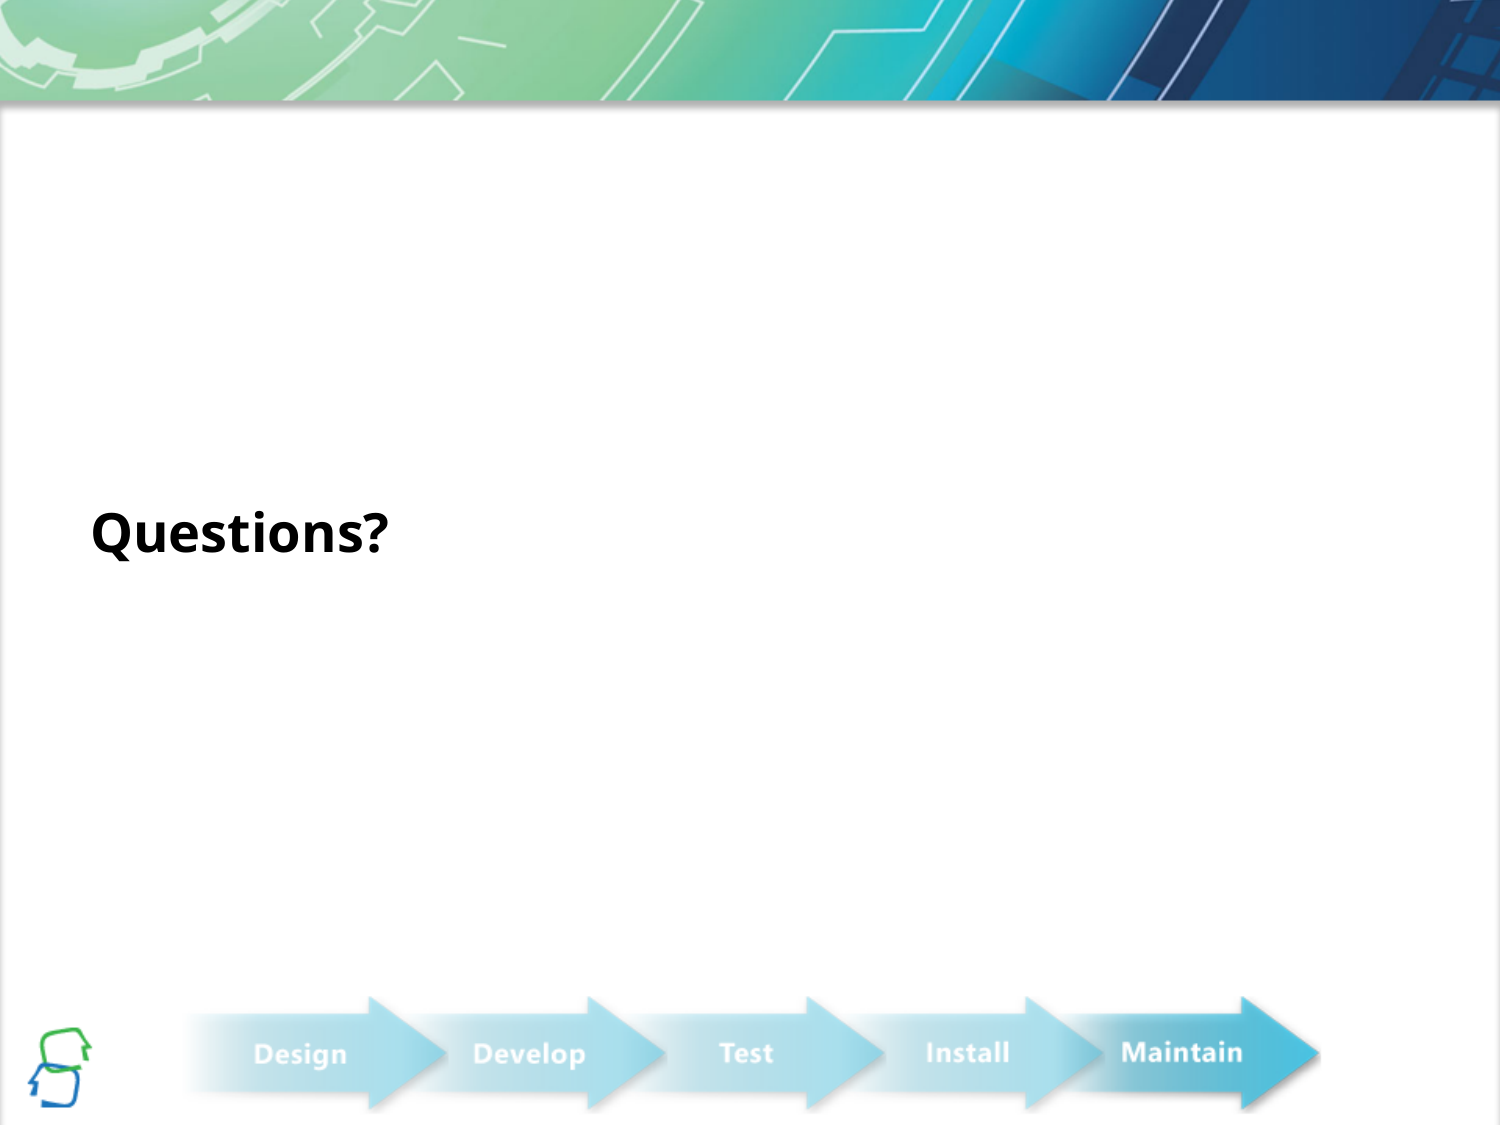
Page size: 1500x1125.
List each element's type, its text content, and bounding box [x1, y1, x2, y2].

title Questions? [75, 437, 1425, 625]
picture [0, 0, 1500, 1125]
